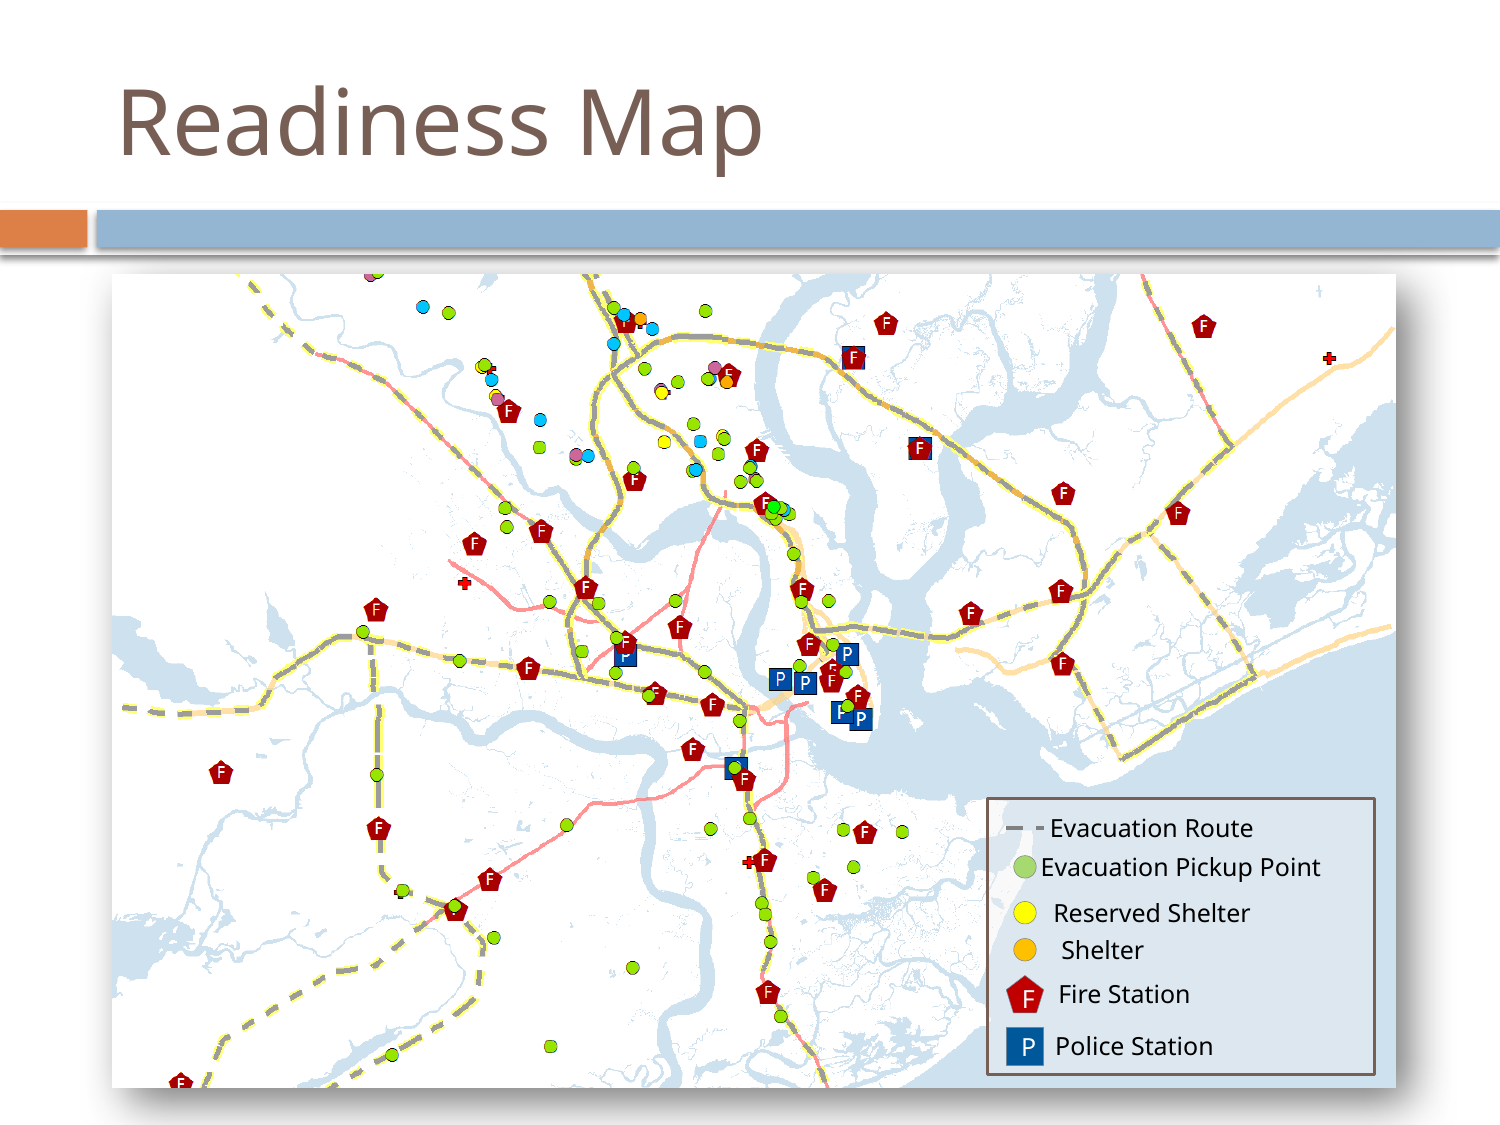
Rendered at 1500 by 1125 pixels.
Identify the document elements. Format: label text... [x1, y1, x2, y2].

title Readiness Map [100, 37, 1438, 200]
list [112, 274, 1396, 1088]
